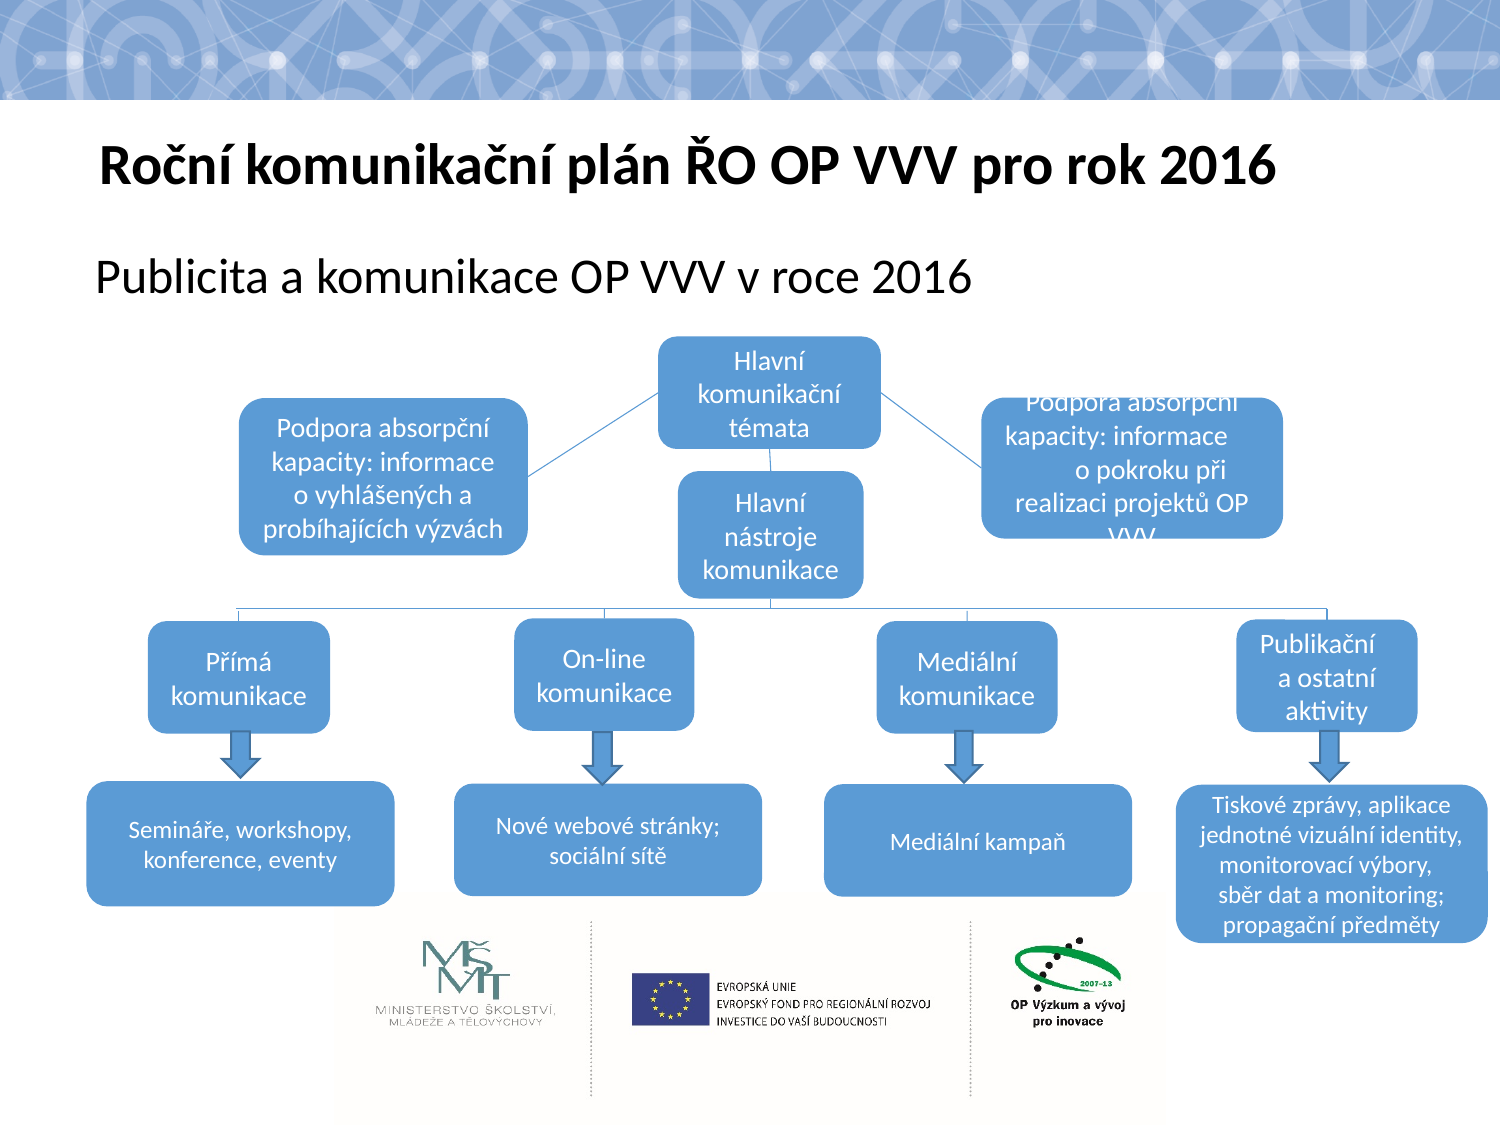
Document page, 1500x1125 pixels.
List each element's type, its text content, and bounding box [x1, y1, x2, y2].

text_box [944, 729, 984, 785]
text_box Přímá komunikace [146, 620, 332, 735]
text_box [1308, 729, 1351, 783]
text_box Tiskové zprávy, aplikace jednotné vizuální identity, monitorovací výbory, sběr dat a monitoring; propagační předměty [1174, 783, 1489, 945]
text_box [219, 730, 262, 780]
text_box Semináře, workshopy, konference, eventy [85, 780, 396, 908]
title [76, 131, 1427, 483]
text_box Publicita a komunikace OP VVV v roce 2016 [84, 245, 1486, 930]
text_box Nové webové stránky; sociální sítě [452, 782, 764, 898]
text_box Mediální kampaň [822, 783, 1134, 898]
text_box [106, 392, 1401, 928]
text_box Hlavní nástroje komunikace [676, 469, 865, 600]
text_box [527, 392, 659, 477]
text_box Publikační a ostatní aktivity [1235, 618, 1419, 734]
picture [334, 930, 1166, 1125]
text_box Roční komunikační plán ŘO OP VVV pro rok 2016 [84, 155, 1379, 245]
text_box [880, 392, 982, 469]
text_box [581, 731, 624, 787]
text_box Mediální komunikace [875, 620, 1059, 735]
picture [0, 0, 1500, 100]
text_box On-line komunikace [513, 617, 696, 732]
